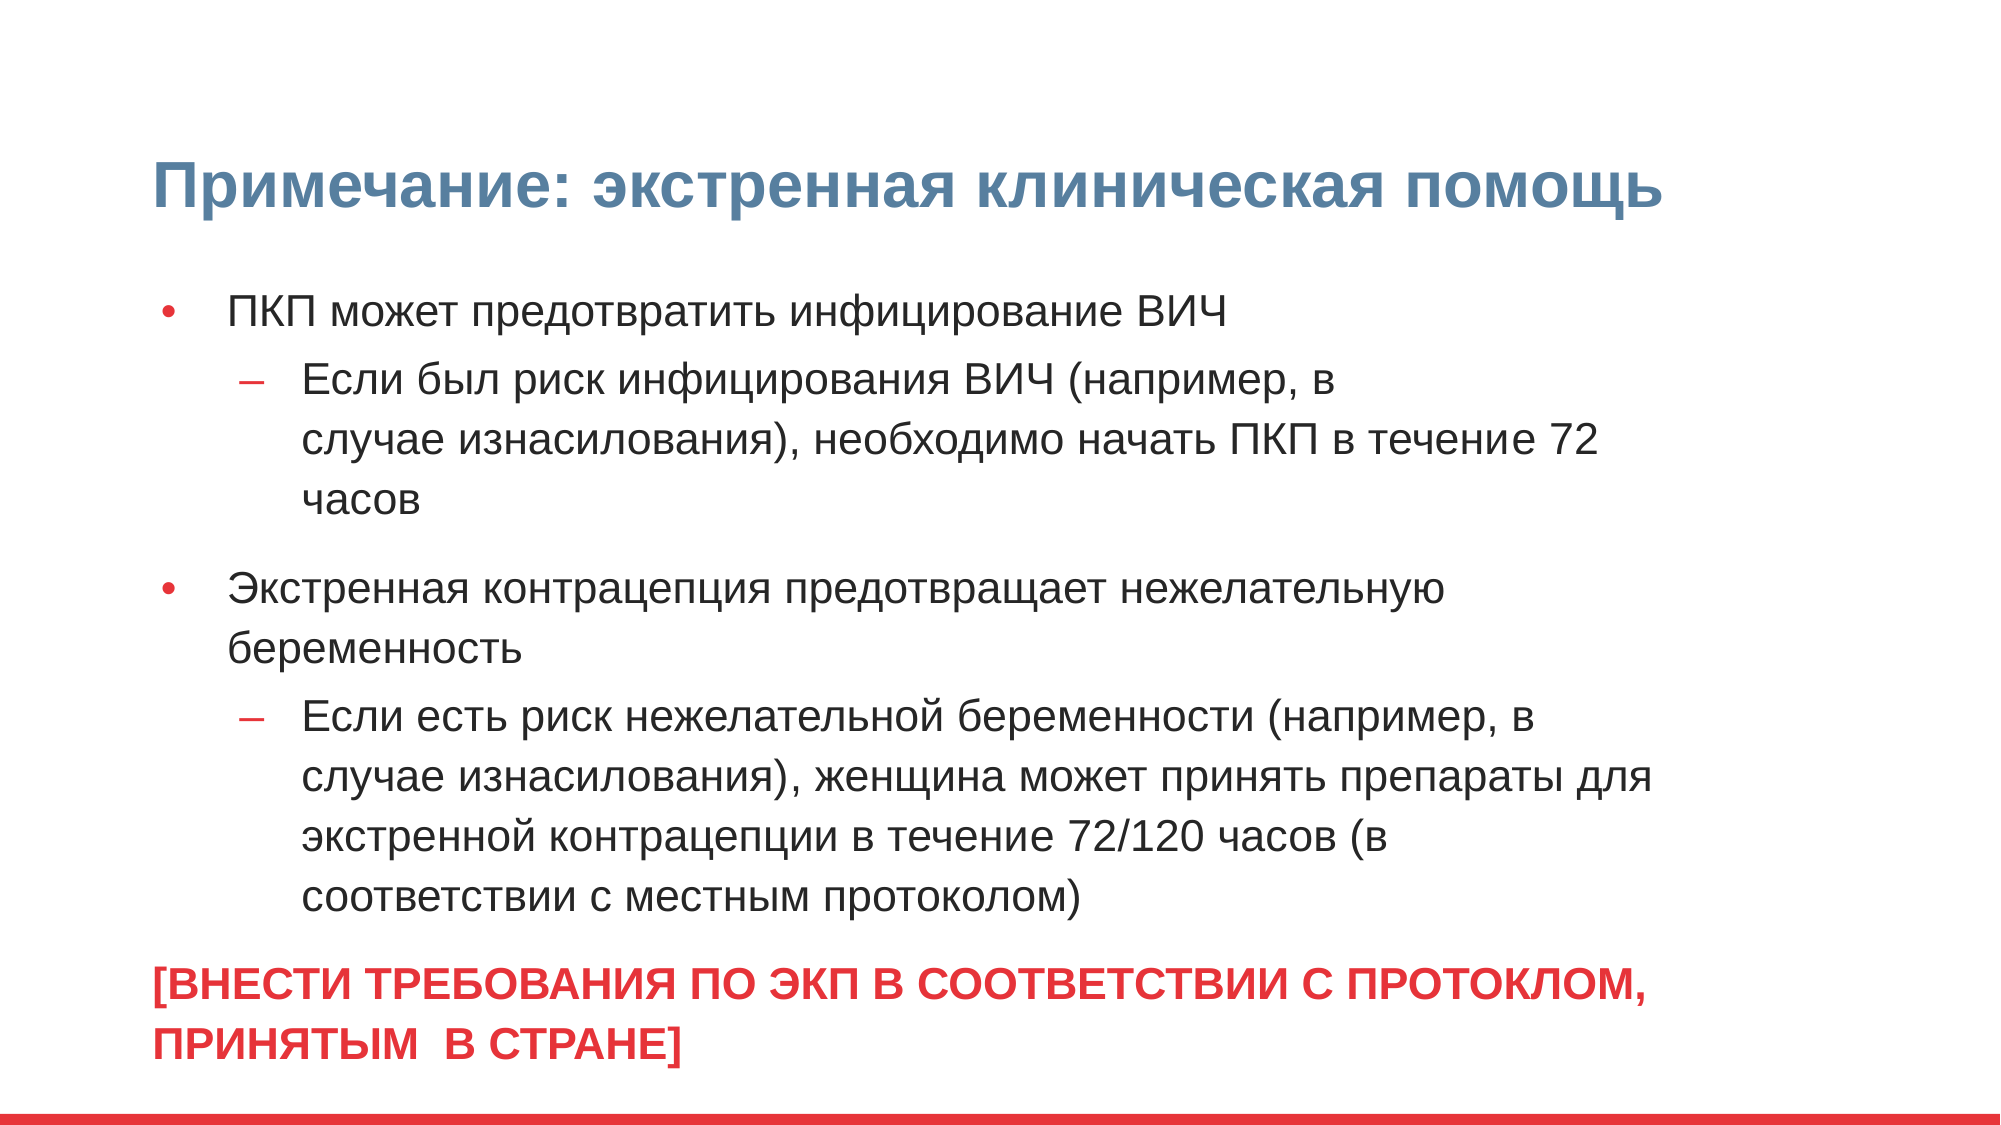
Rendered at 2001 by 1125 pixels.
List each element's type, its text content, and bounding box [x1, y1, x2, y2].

title Примечание: экстренная клиническая помощь [137, 96, 1863, 228]
list ПКП может предотвратить инфицирование ВИЧ Если был риск инфицирования ВИЧ (например, в случае изнасилования), необходимо начать ПКП в течение 72 часов Экстренная контрацепция предотвращает нежелательную беременность Если есть риск нежелательной беременности (например, в случае изнасилования), женщина может принять препараты для экстренной контрацепции в течение 72/120 часов (в соответствии с местным протоколом) [внести требования по ЭКП в соответствии с протоклом, принятым в стране] [137, 268, 1678, 1078]
